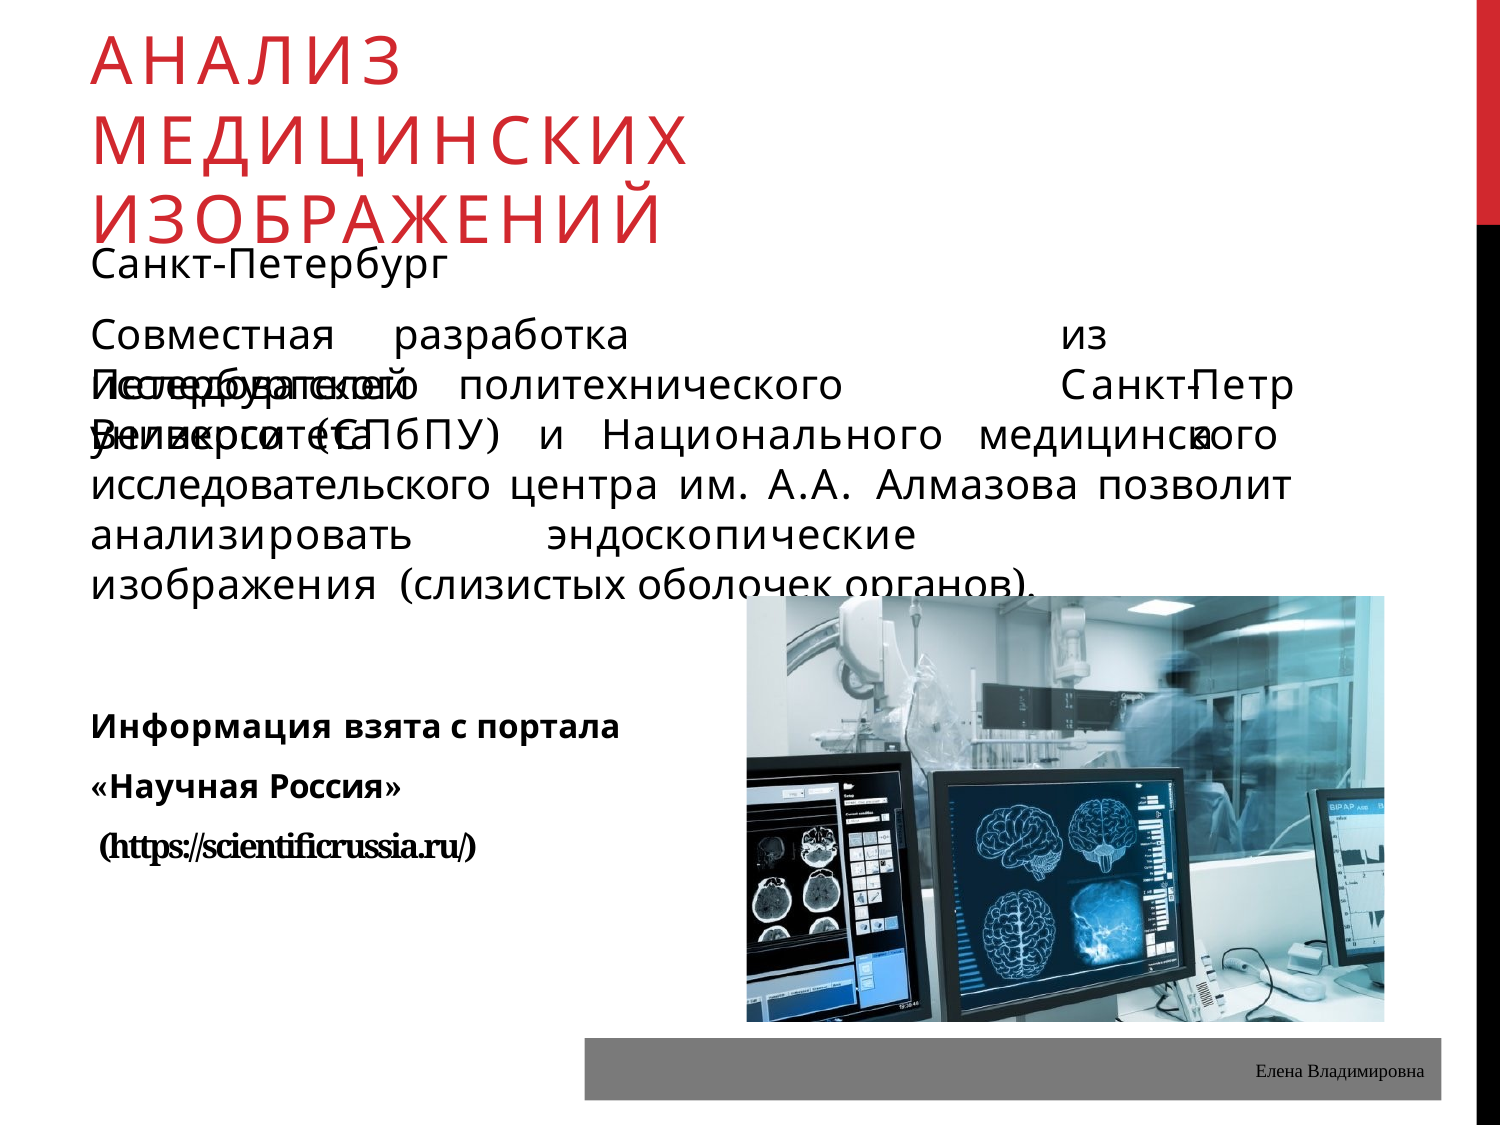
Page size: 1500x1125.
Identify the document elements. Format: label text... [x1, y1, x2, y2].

text_box Великого (СПбПУ) и Национального медицинского исследовательского центра им. А.А. Алмазова позволит анализировать эндоскопические изображения (слизистых оболочек органов). Информация взята с портала «Научная Россия» (https://scientificrussia.ru/) [87, 405, 1313, 866]
text_box Елена Владимировна [1253, 1058, 1429, 1081]
title АНАЛИЗ МЕДИЦИНСКИХ ИЗОБРАЖЕНИЙ [87, 13, 959, 258]
text_box Санкт-Петербург Совместная разработка исследователей [87, 214, 990, 355]
text_box Петербургского политехнического университета [87, 355, 1140, 405]
text_box из Санкт- [1058, 305, 1312, 405]
text_box [746, 596, 1385, 1022]
text_box Петра [1187, 355, 1312, 405]
text_box [584, 1038, 1442, 1101]
